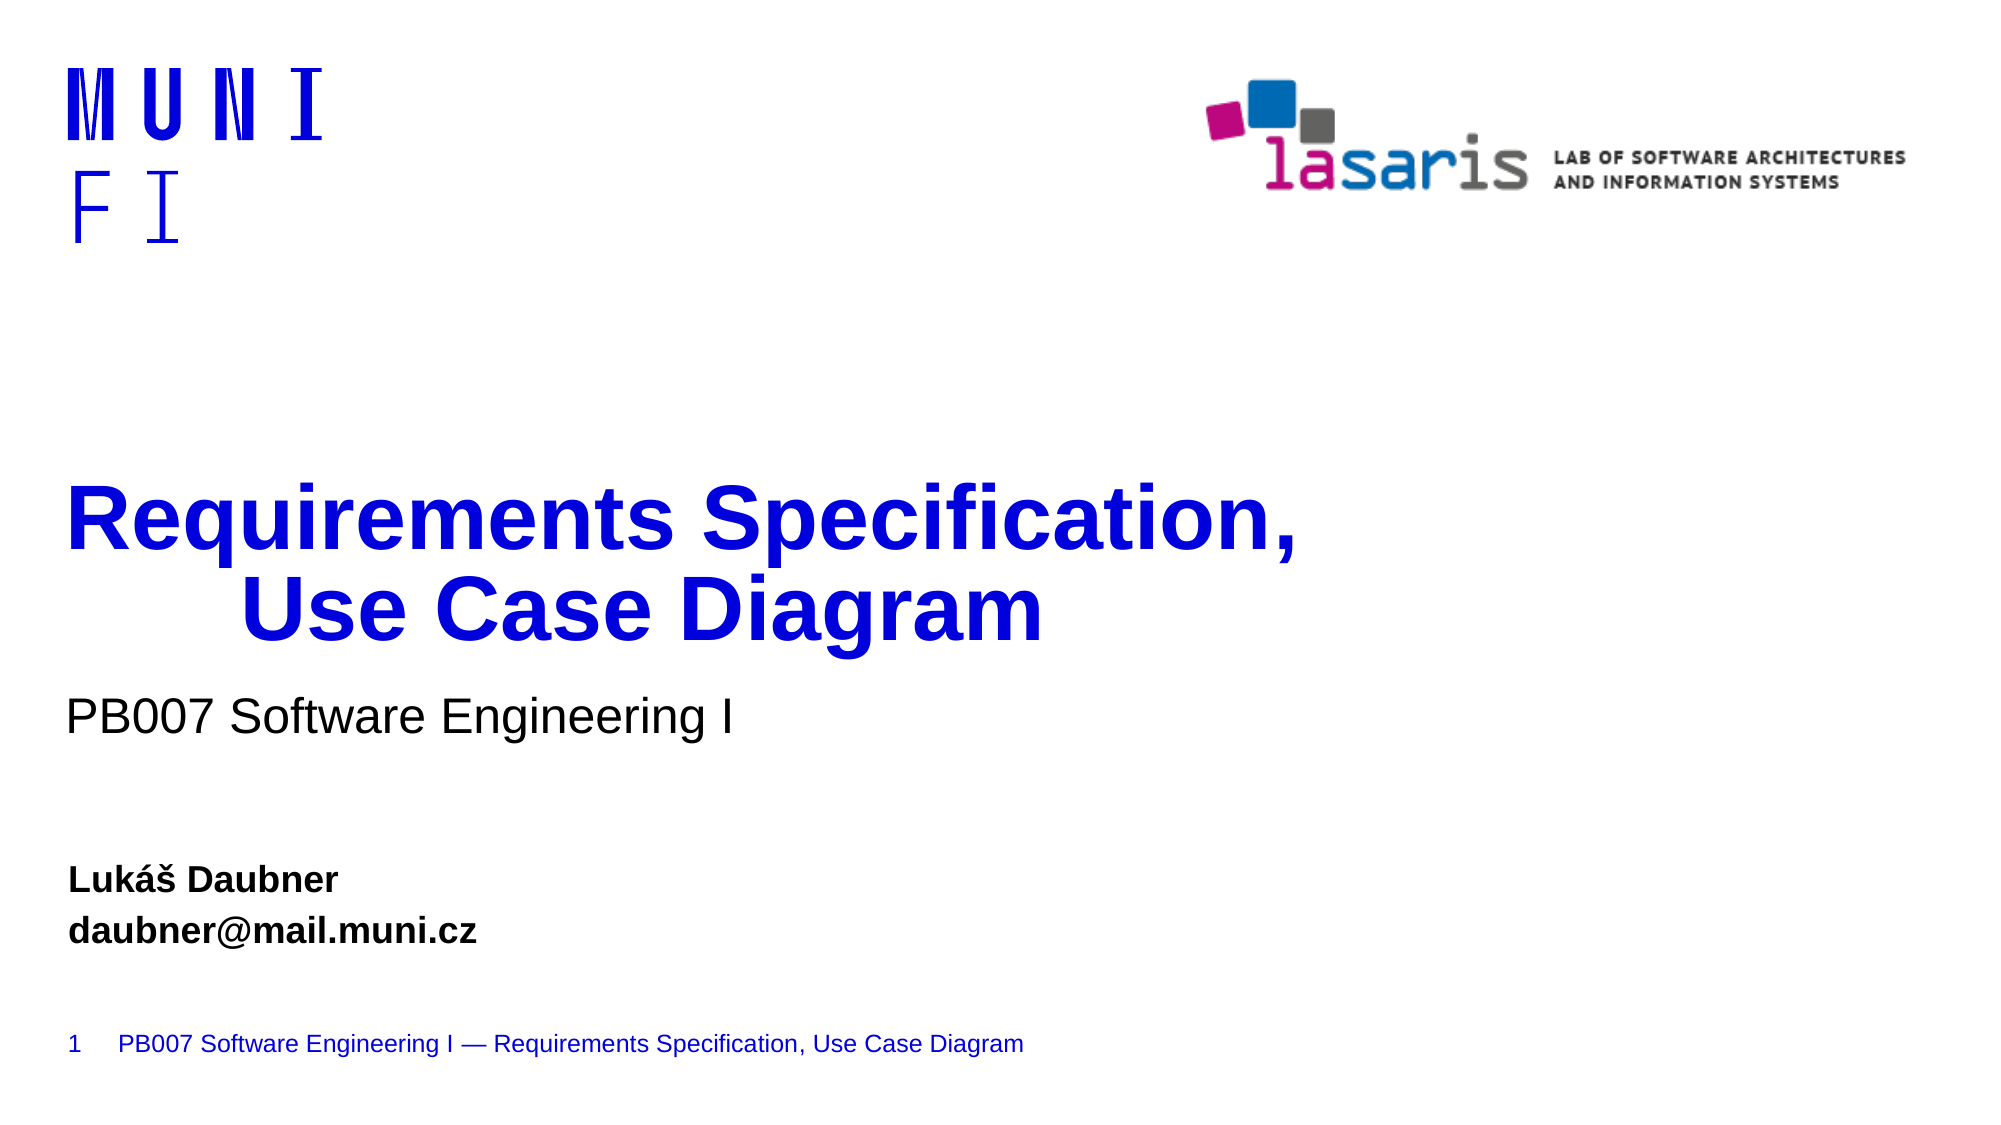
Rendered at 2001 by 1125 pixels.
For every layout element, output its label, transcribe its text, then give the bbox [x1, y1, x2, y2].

footer PB007 Software Engineering I — Requirements Specification, Use Case Diagram [118, 1021, 1418, 1063]
picture [1200, 61, 1930, 225]
slide_number 1 [67, 1021, 110, 1063]
subtitle PB007 Software Engineering I [65, 675, 1930, 790]
text_box Lukáš Daubner daubner@mail.muni.cz [68, 848, 1932, 963]
title Requirements Specification, Use Case Diagram [65, 475, 1930, 668]
